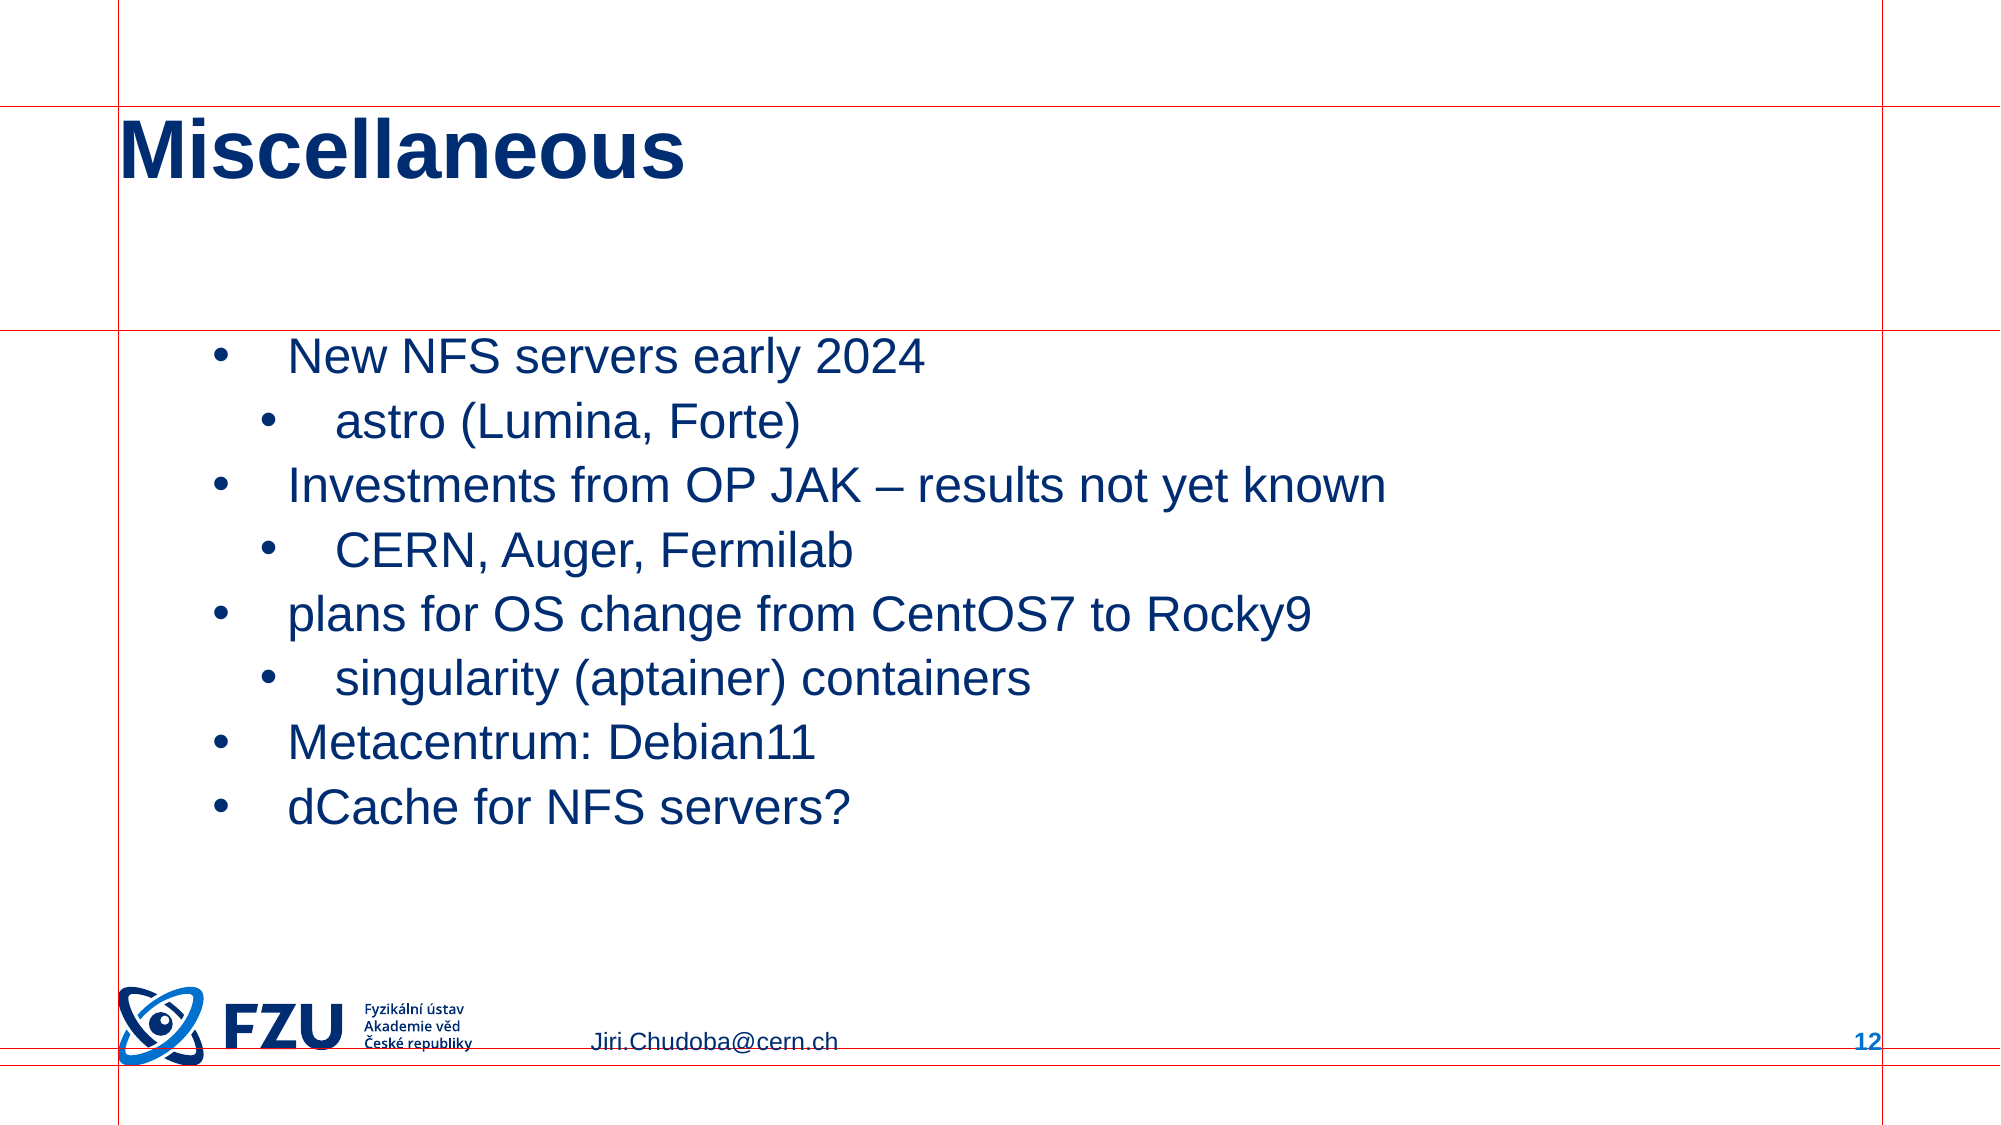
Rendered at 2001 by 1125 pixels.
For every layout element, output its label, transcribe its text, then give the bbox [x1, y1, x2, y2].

slide_number 12 [1763, 986, 1883, 1056]
list New NFS servers early 2024 astro (Lumina, Forte) Investments from OP JAK – results not yet known CERN, Auger, Fermilab plans for OS change from CentOS7 to Rocky9 singularity (aptainer) containers Metacentrum: Debian11 dCache for NFS servers? [118, 330, 1883, 934]
footer Jiri.Chudoba@cern.ch [590, 986, 1747, 1056]
title Miscellaneous [118, 106, 1883, 296]
